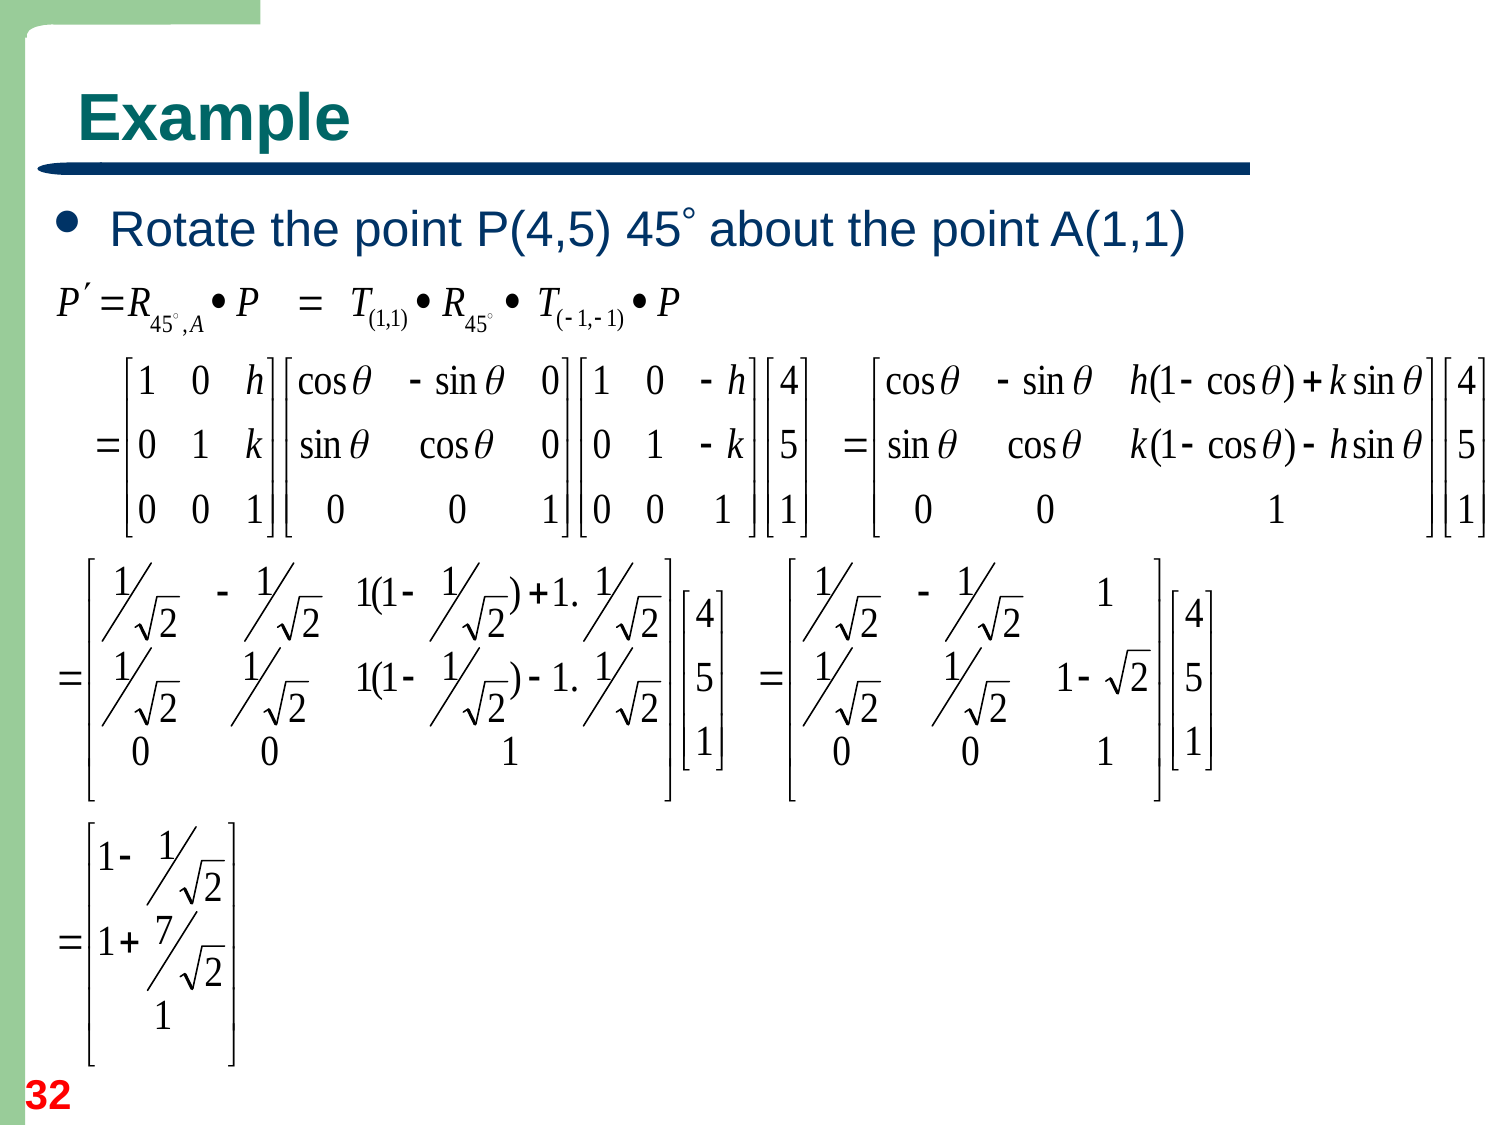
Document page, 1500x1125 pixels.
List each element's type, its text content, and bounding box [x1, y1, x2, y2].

list Rotate the point P(4,5) 45 about the point A(1,1) [38, 189, 1425, 325]
slide_number 32 [0, 1073, 97, 1125]
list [49, 274, 1500, 1076]
title Example [62, 50, 1475, 163]
